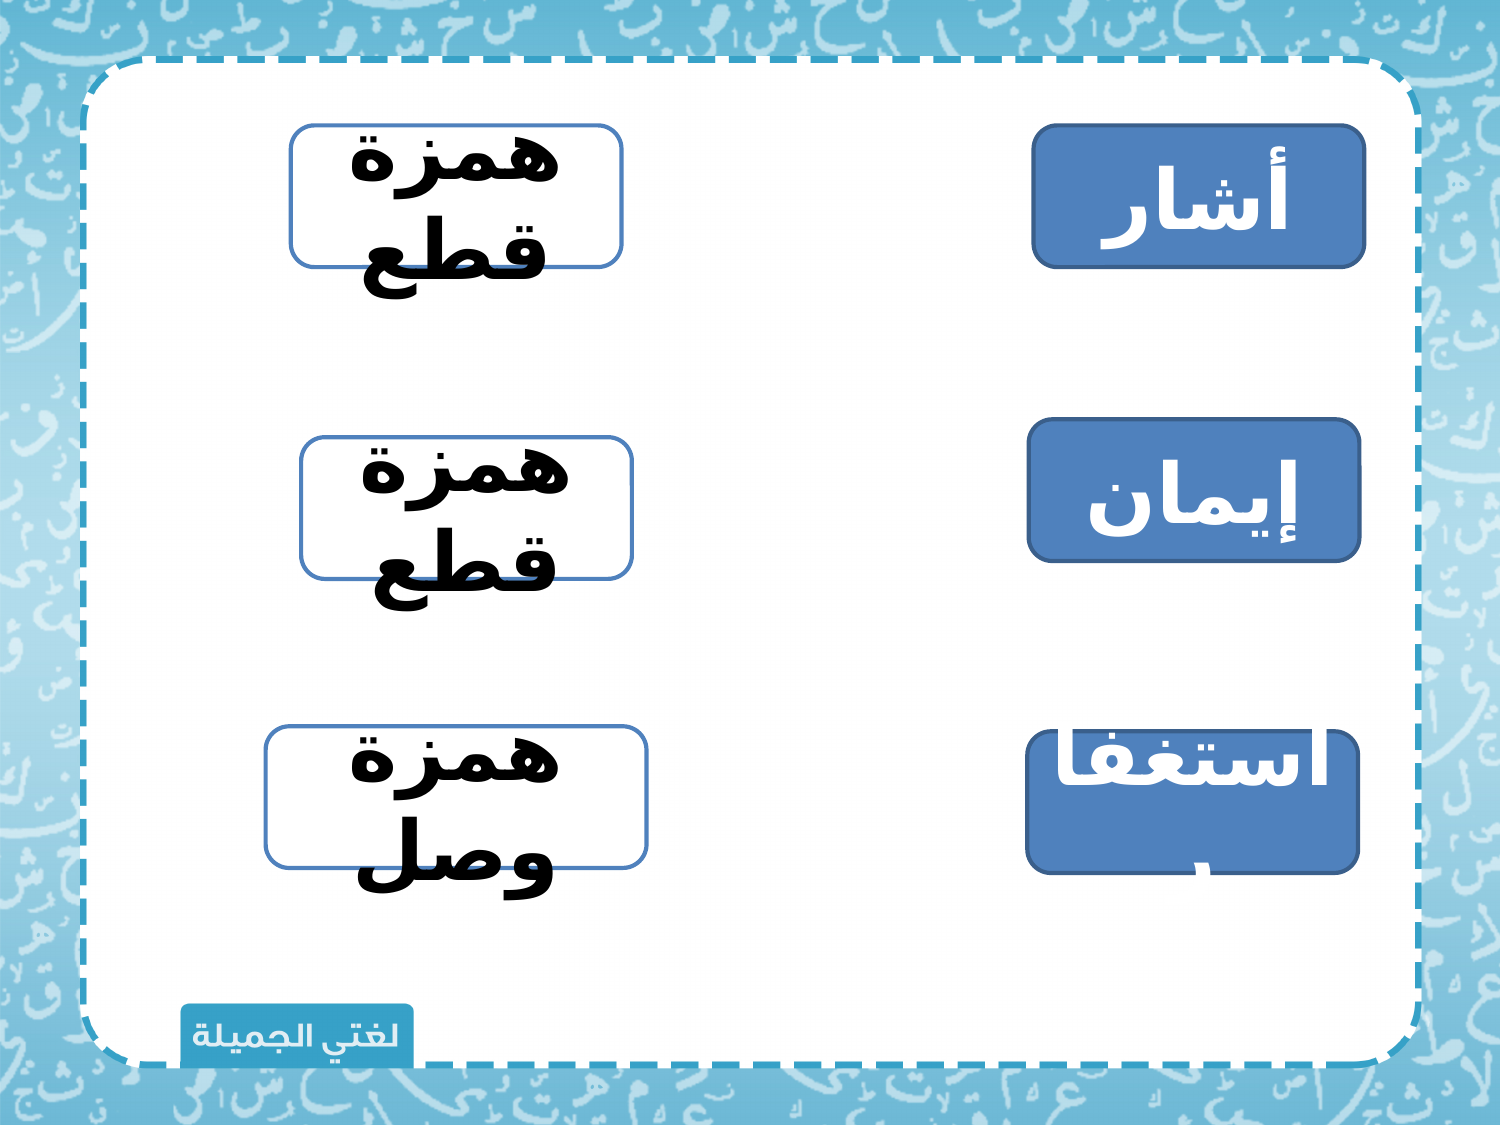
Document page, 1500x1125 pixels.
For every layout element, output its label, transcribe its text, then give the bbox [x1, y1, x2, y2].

picture [0, 0, 1500, 1125]
text_box همزة قطع [288, 123, 624, 270]
text_box أشار [1031, 123, 1367, 270]
text_box همزة قطع [299, 435, 634, 582]
text_box استغفار [1025, 729, 1361, 876]
text_box إيمان [1026, 417, 1362, 564]
text_box همزة وصل [263, 724, 649, 871]
